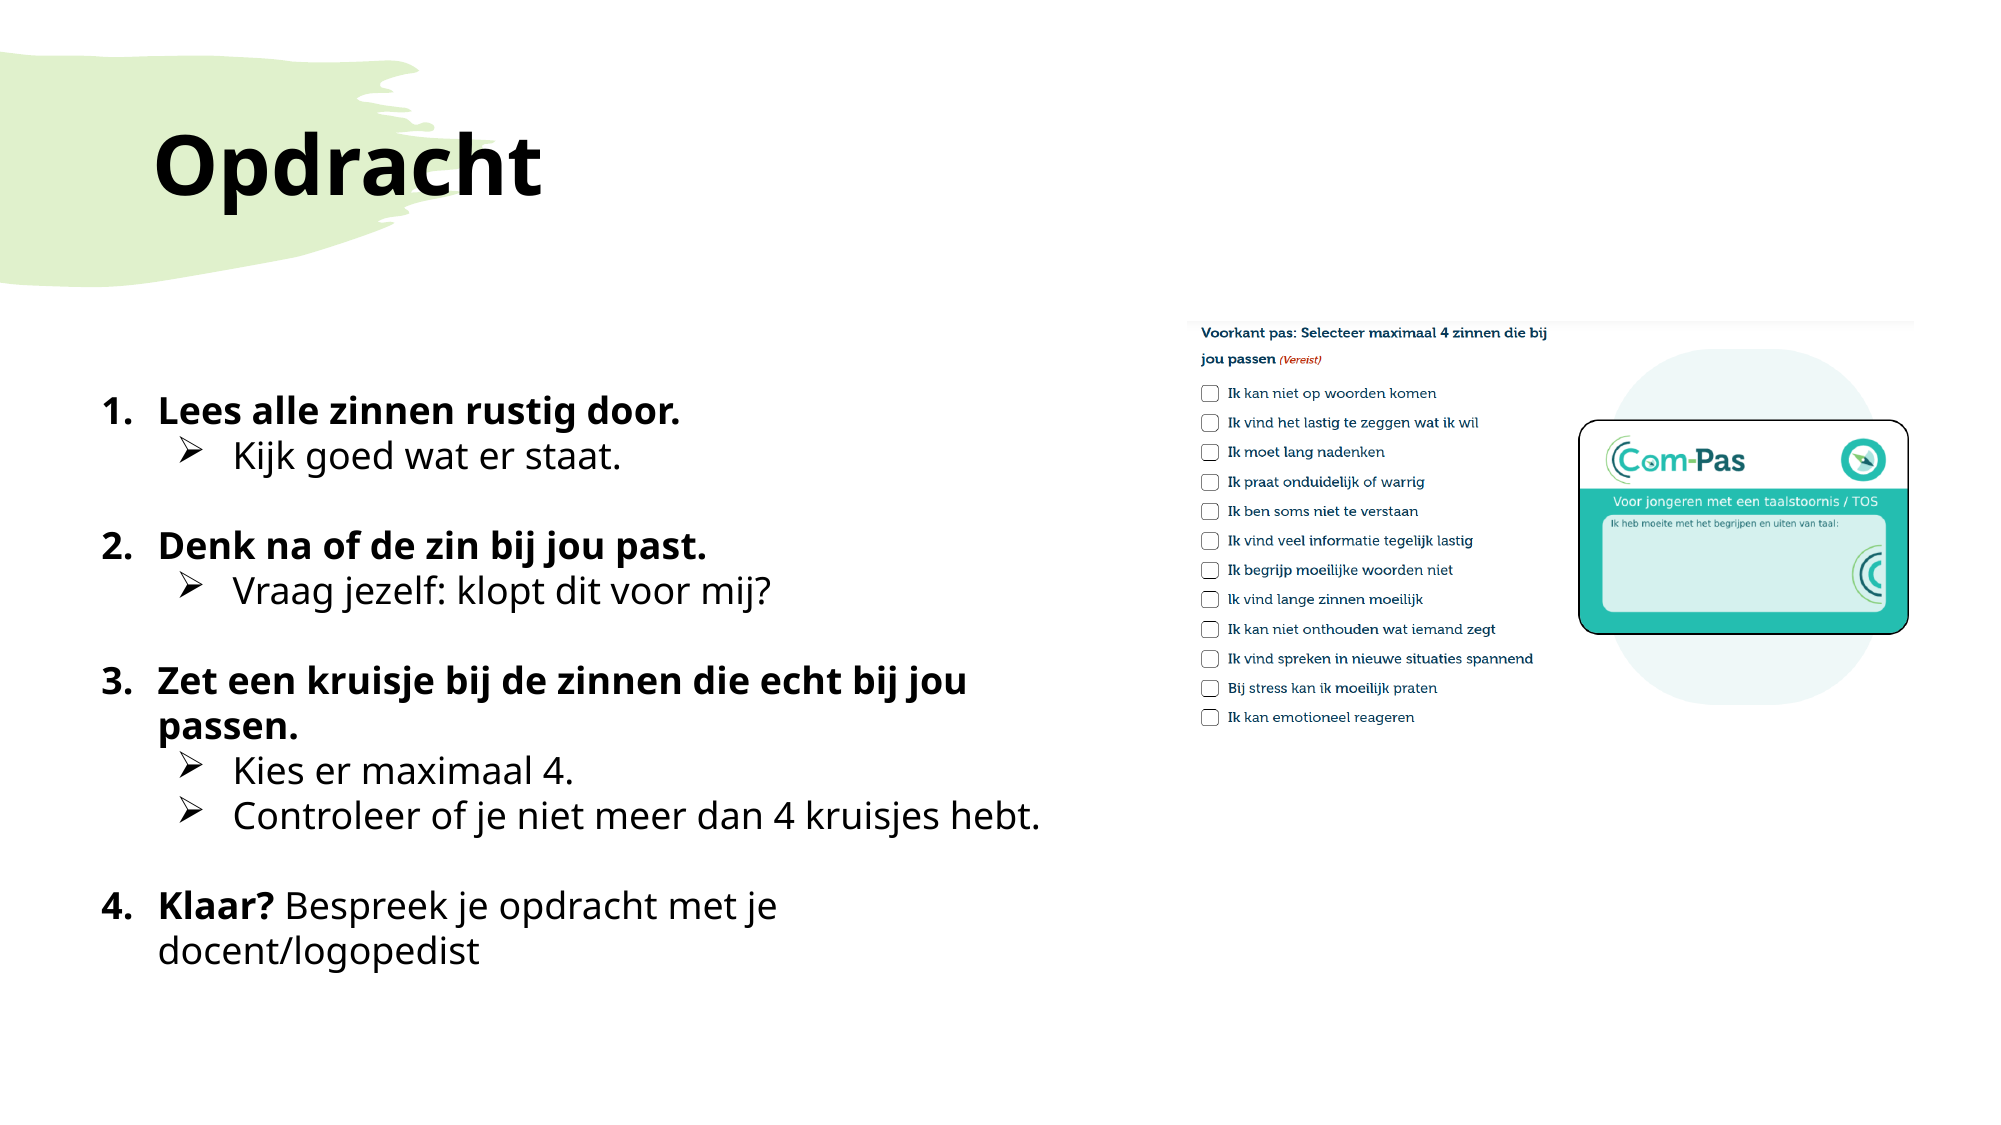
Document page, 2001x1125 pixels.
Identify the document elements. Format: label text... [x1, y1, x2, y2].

title Opdracht [137, 59, 1863, 278]
picture [1187, 320, 1914, 744]
text_box Lees alle zinnen rustig door. Kijk goed wat er staat. Denk na of de zin bij jou past. Vraag jezelf: klopt dit voor mij? Zet een kruisje bij de zinnen die echt bij jou passen. Kies er maximaal 4. Controleer of je niet meer dan 4 kruisjes hebt. Klaar? Bespreek je opdracht met je docent/logopedist [86, 379, 1087, 980]
